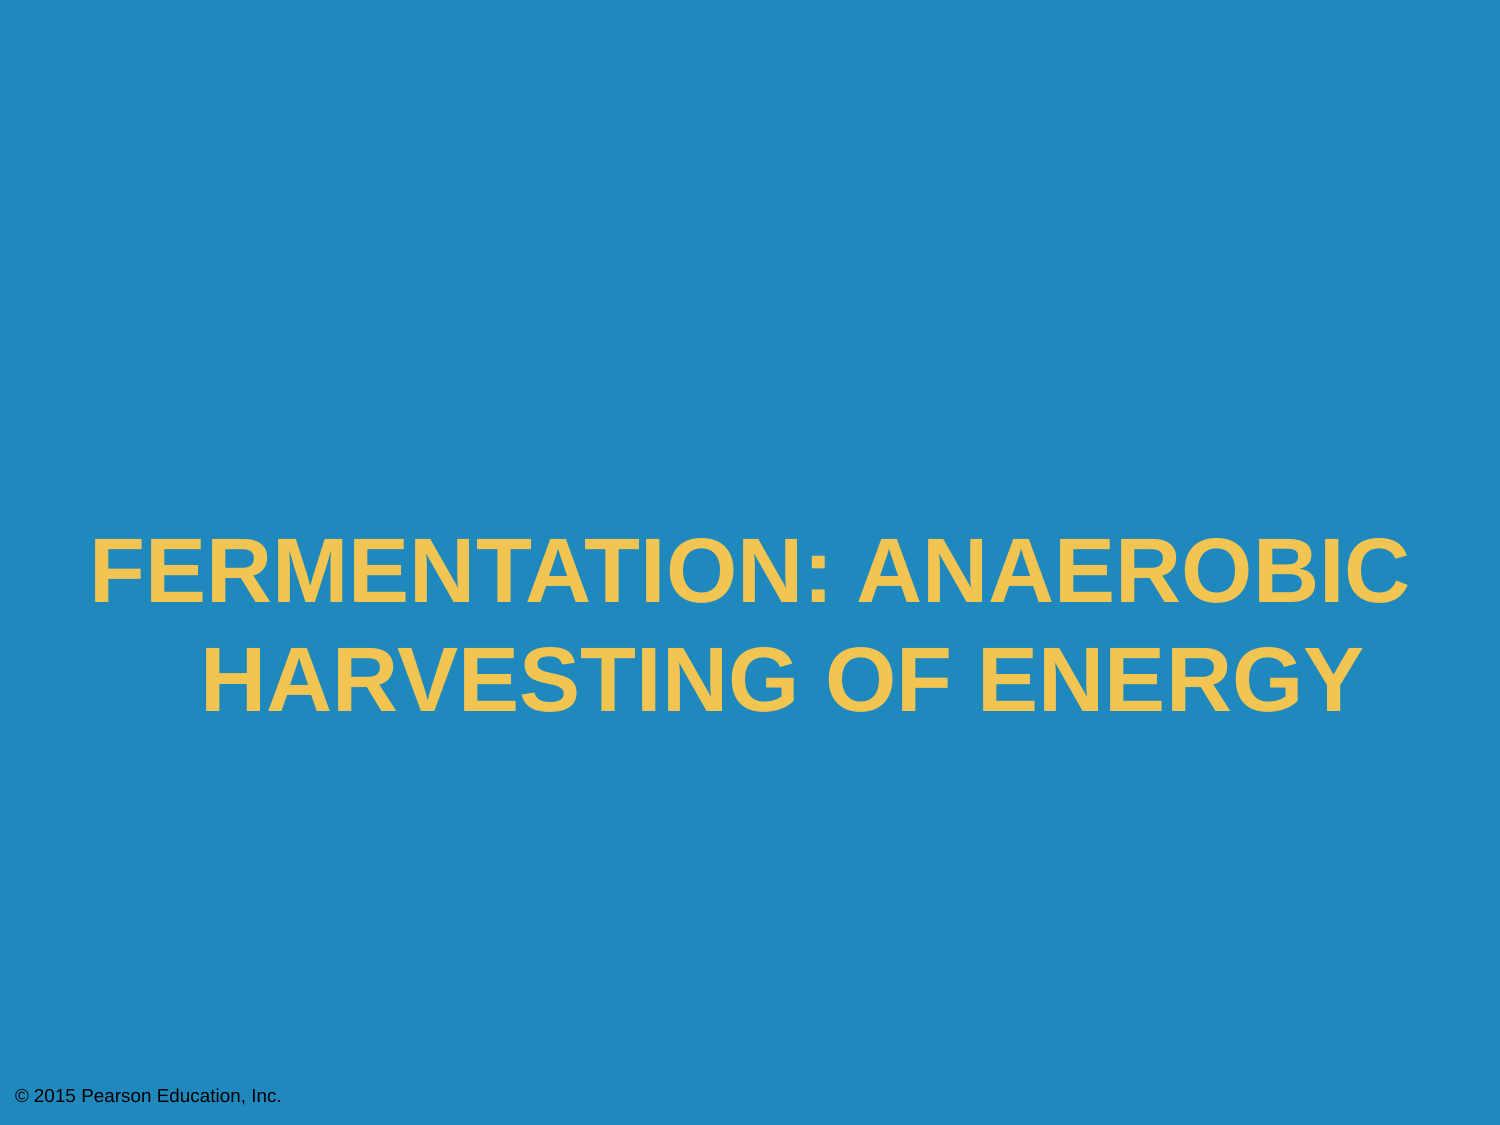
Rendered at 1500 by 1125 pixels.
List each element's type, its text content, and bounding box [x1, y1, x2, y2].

footer © 2015 Pearson Education, Inc. [0, 1065, 507, 1125]
list Fermentation: Anaerobic Harvesting of Energy [69, 502, 1432, 616]
